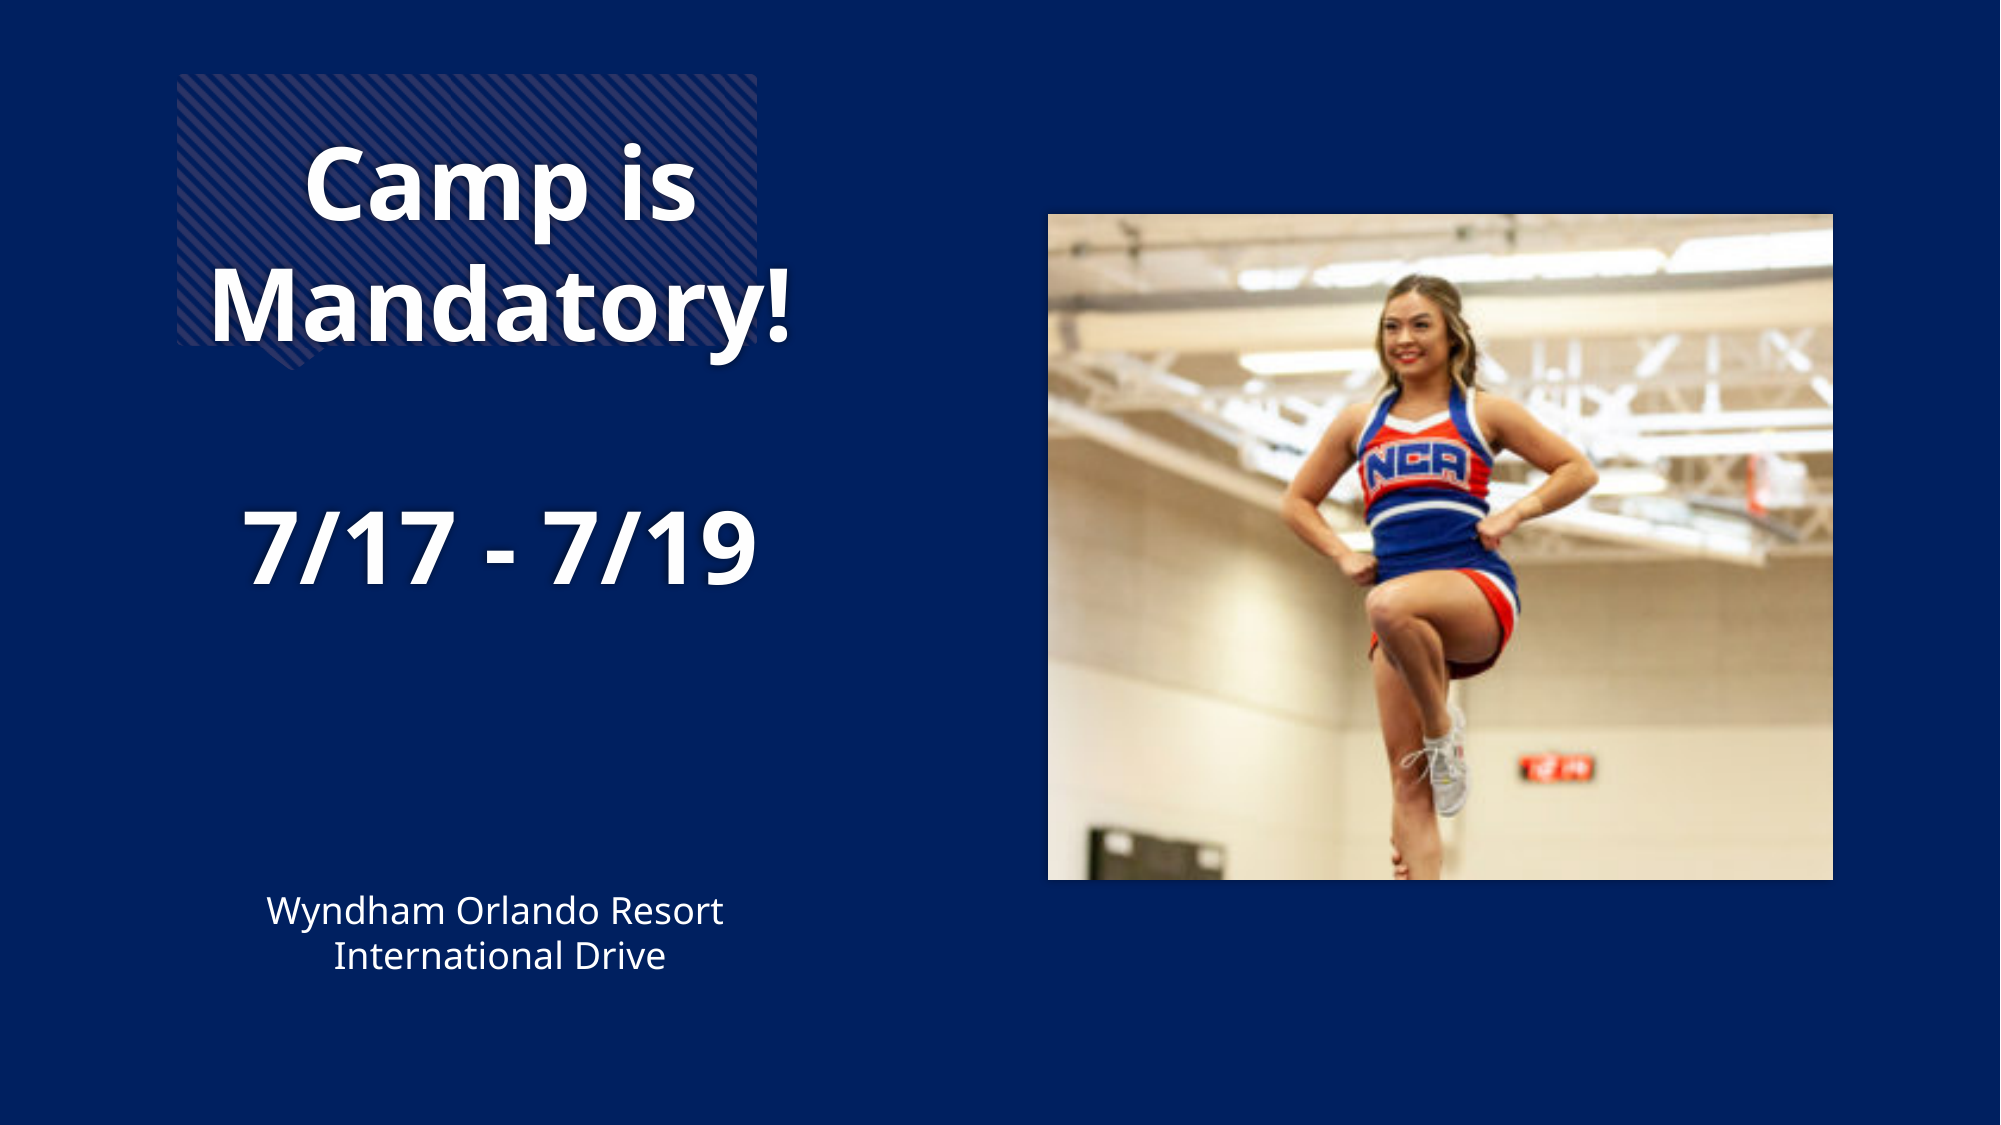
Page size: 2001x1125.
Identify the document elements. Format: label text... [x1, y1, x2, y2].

text_box Wyndham Orlando Resort International Drive [93, 879, 908, 985]
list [1047, 213, 1833, 881]
title Camp is Mandatory! 7/17 - 7/19 [93, 107, 908, 613]
